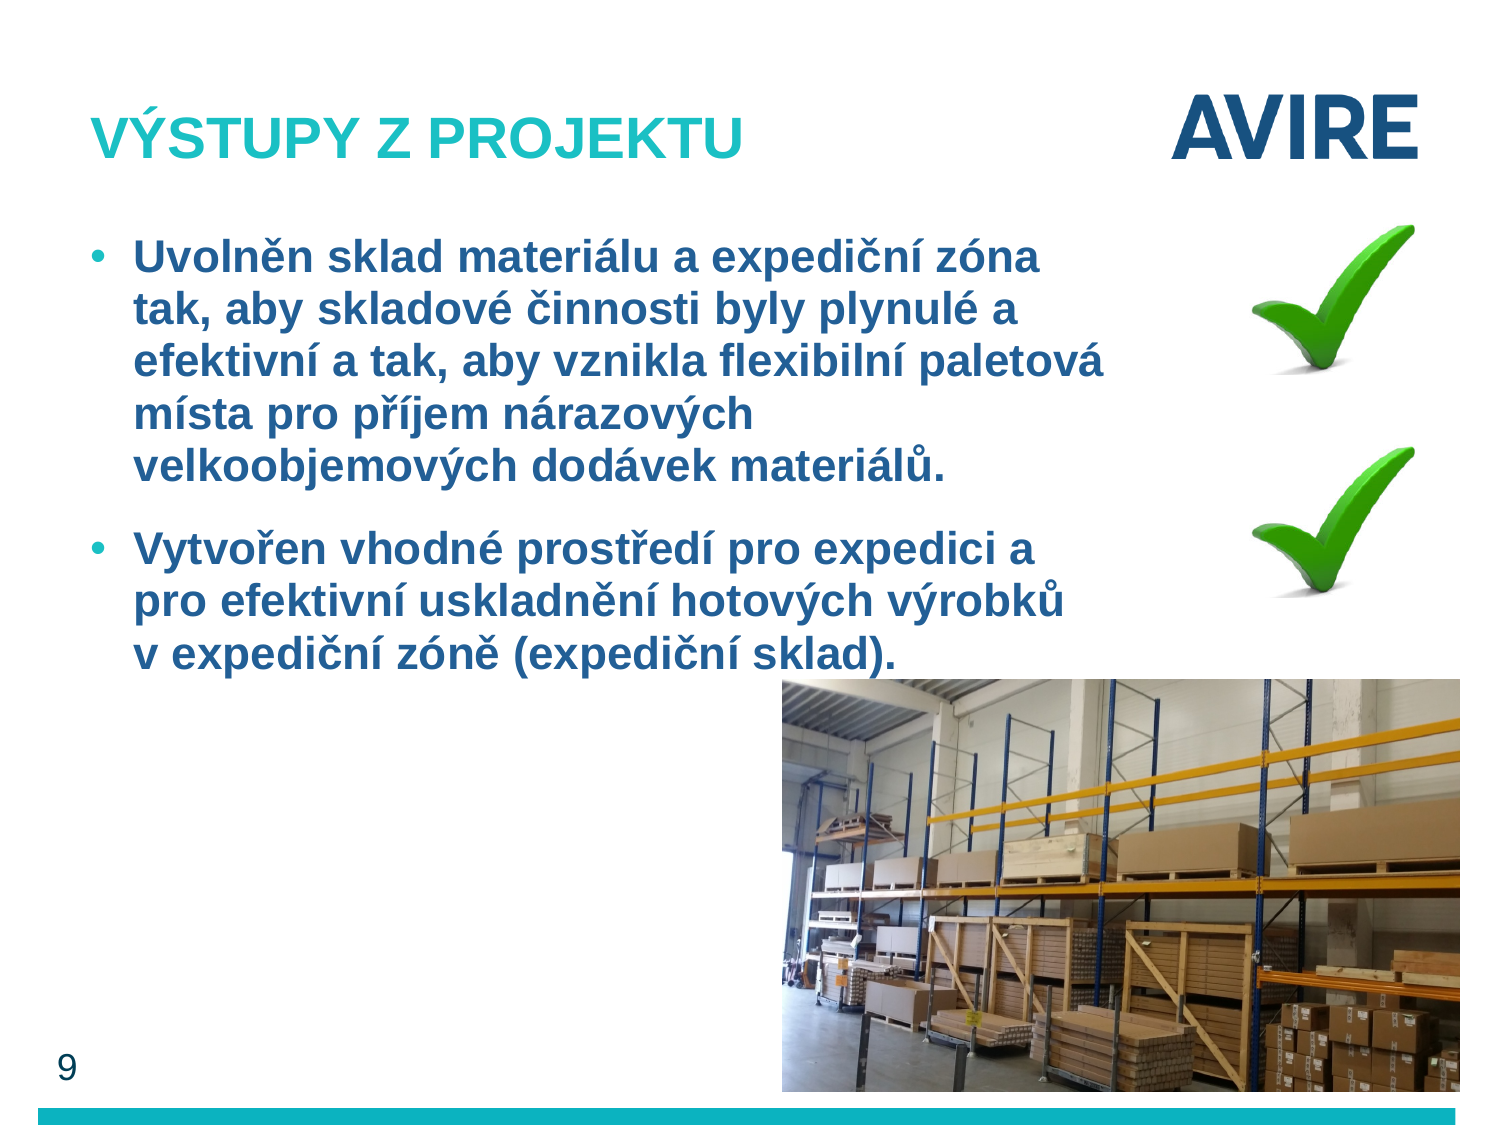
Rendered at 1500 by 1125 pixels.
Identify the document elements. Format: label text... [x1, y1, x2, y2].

text_box 9 [42, 1035, 91, 1096]
picture [1241, 439, 1423, 598]
picture [38, 1108, 1456, 1125]
title Výstupy z projektu [75, 26, 1125, 178]
picture [1171, 94, 1418, 159]
list Uvolněn sklad materiálu a expediční zóna tak, aby skladové činnosti byly plynulé a efektivní a tak, aby vznikla flexibilní paletová místa pro příjem nárazových velkoobjemových dodávek materiálů. Vytvořen vhodné prostředí pro expedici a pro efektivní uskladnění hotových výrobků v expediční zóně (expediční sklad). [75, 223, 1125, 1005]
picture [782, 679, 1461, 1093]
picture [1241, 217, 1423, 376]
